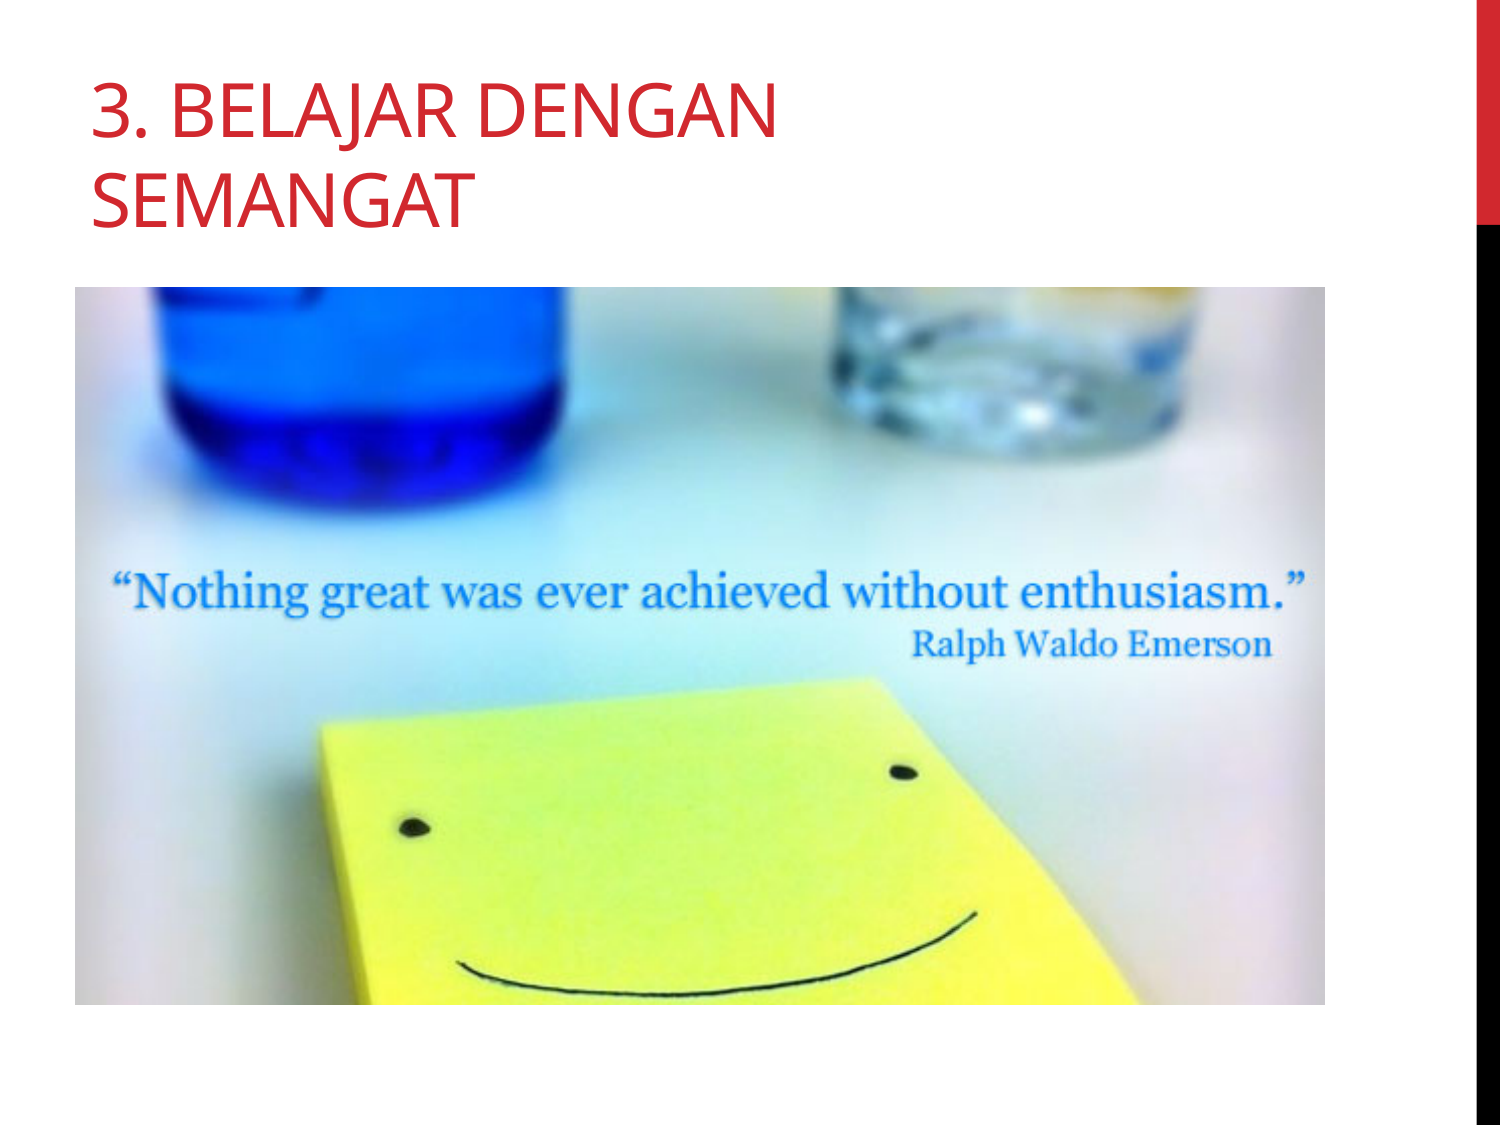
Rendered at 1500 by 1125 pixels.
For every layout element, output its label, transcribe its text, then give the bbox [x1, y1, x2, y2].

title 3. Belajar dengan semangat [75, 25, 1025, 250]
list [74, 286, 1326, 1006]
